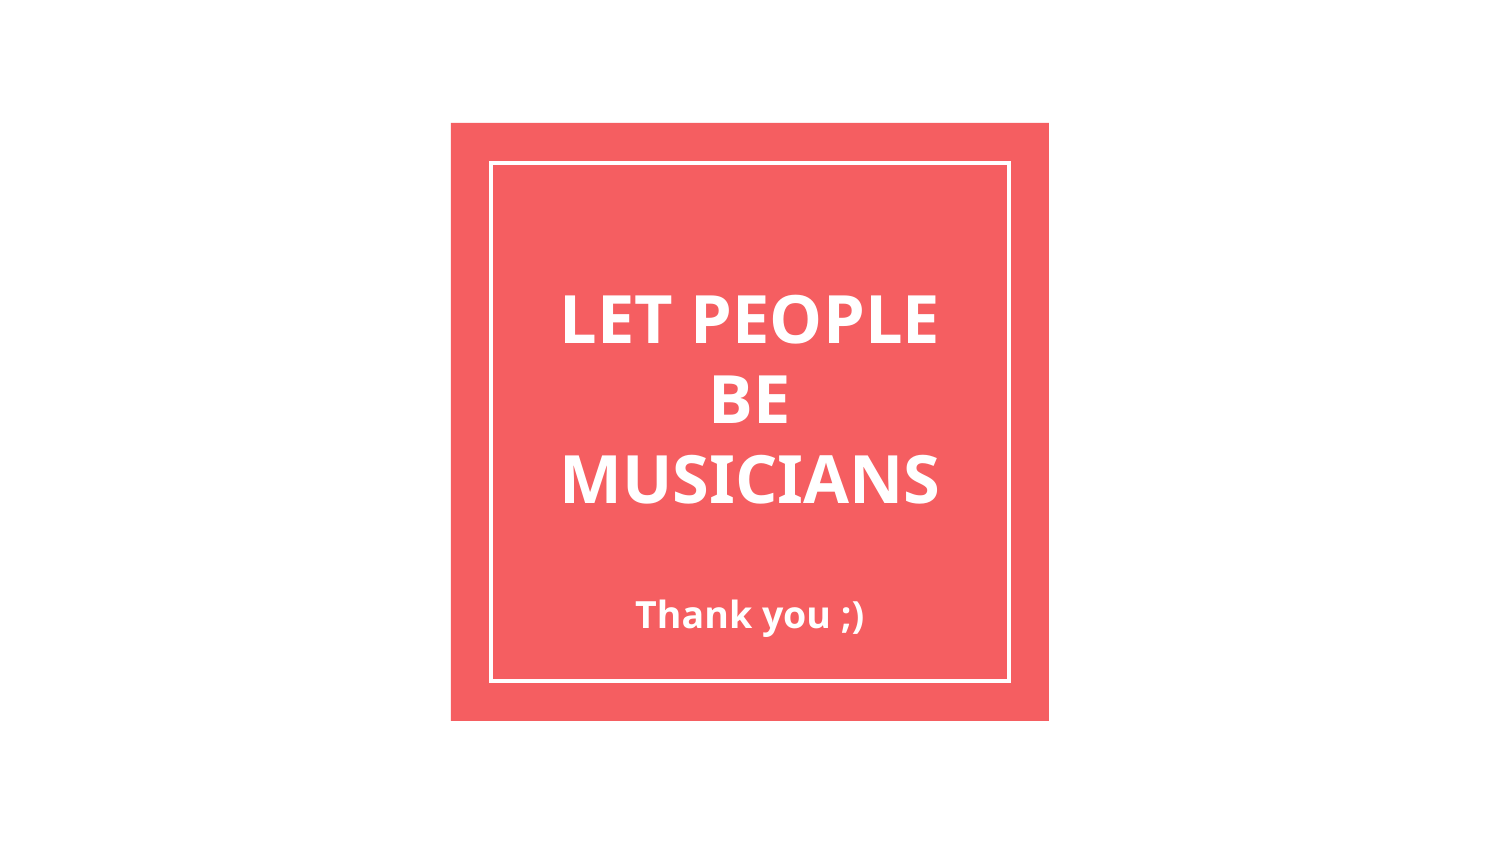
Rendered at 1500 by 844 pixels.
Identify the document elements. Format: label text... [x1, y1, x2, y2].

subtitle Thank you ;) [507, 535, 993, 651]
title LET PEOPLE BE MUSICIANS [507, 266, 993, 527]
